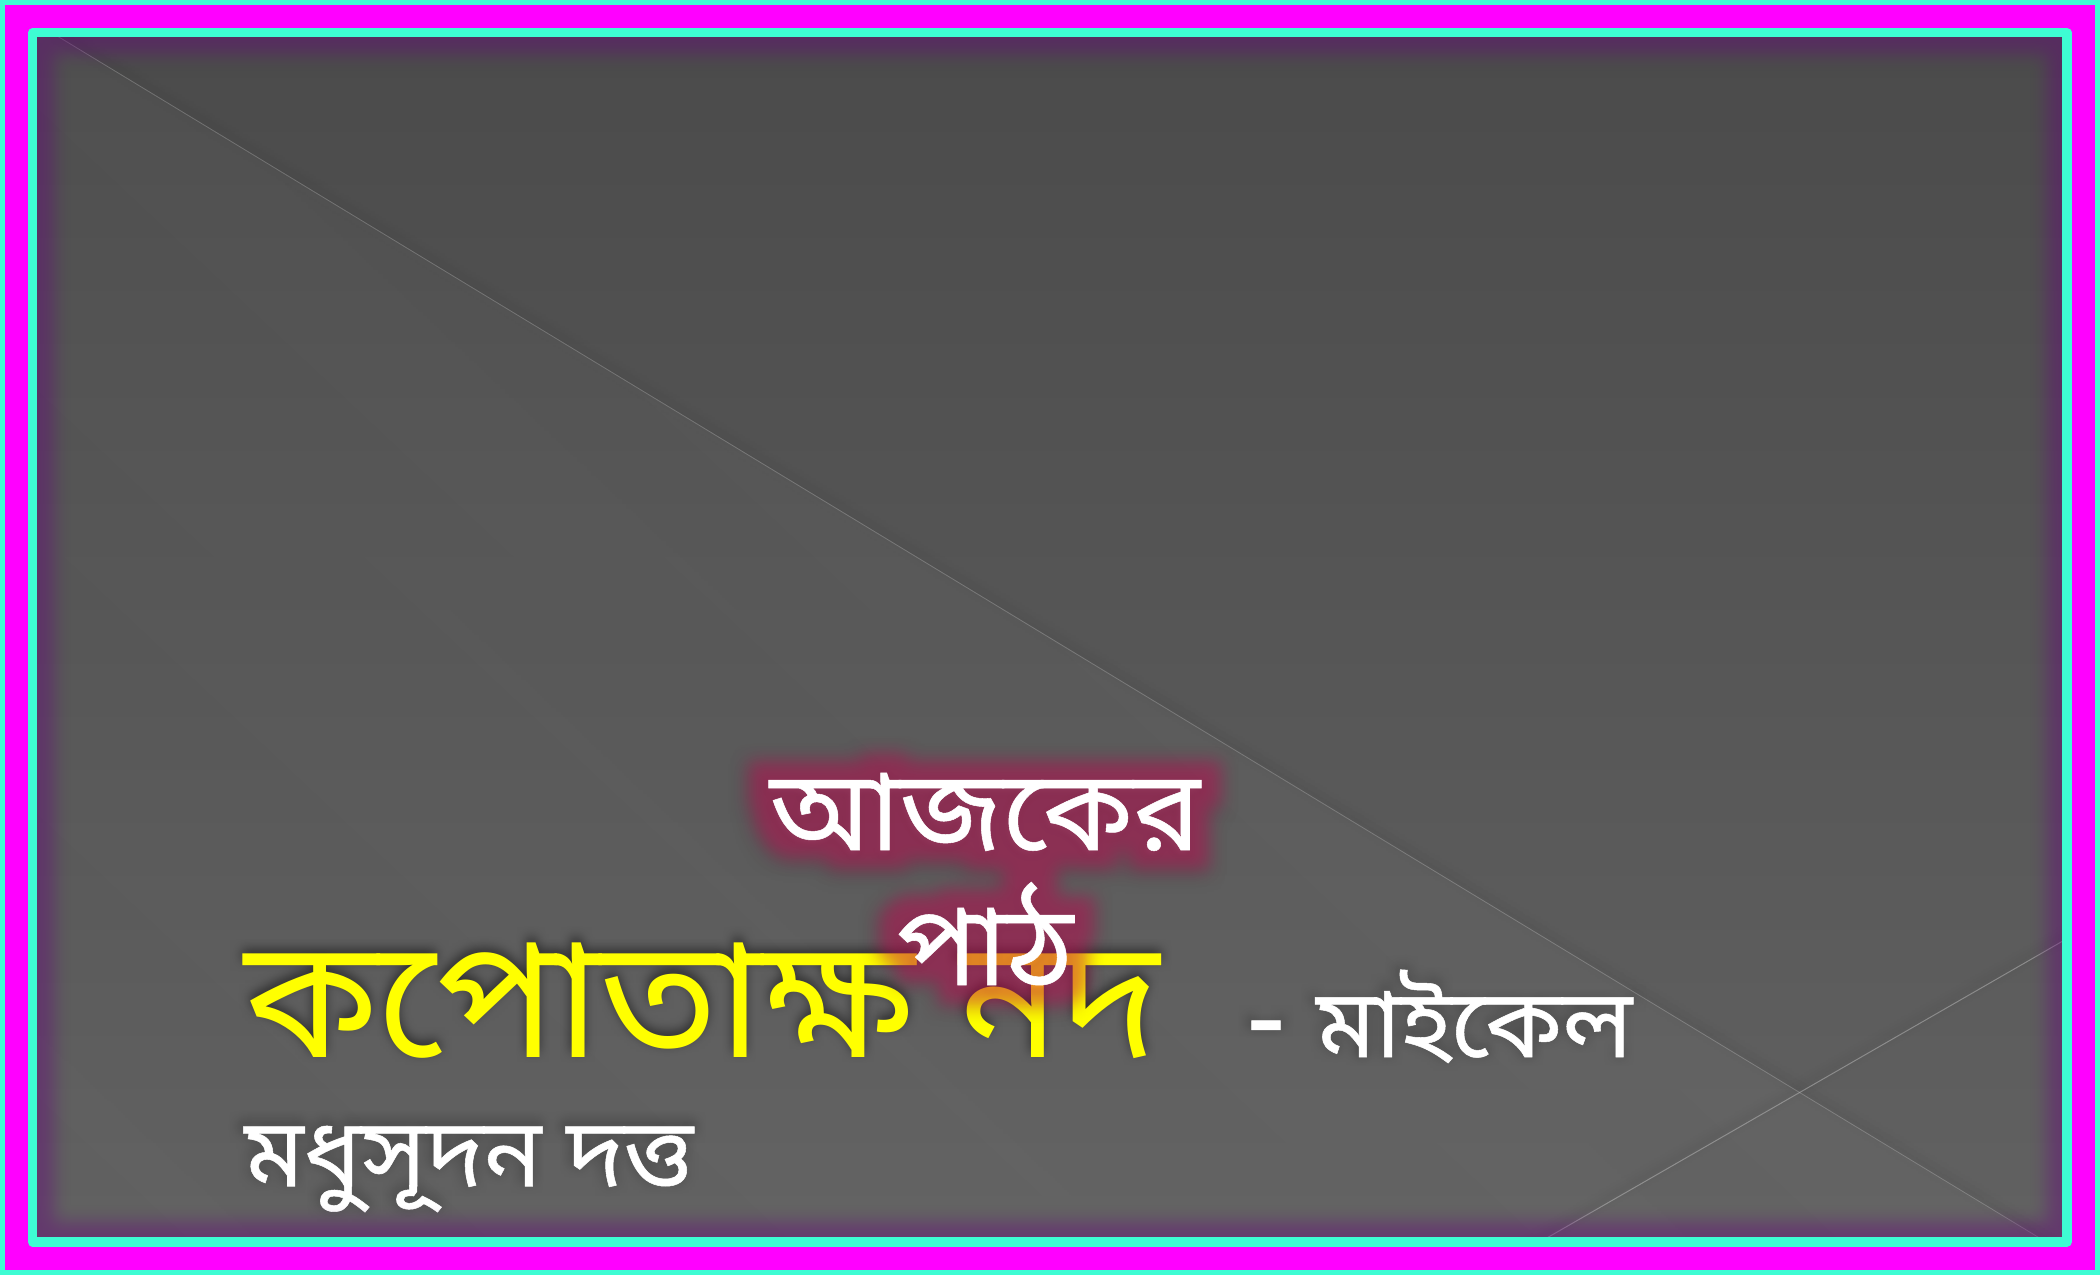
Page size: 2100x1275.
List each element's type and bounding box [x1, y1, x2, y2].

text_box [0, 0, 2100, 1275]
text_box [224, 712, 1838, 1103]
